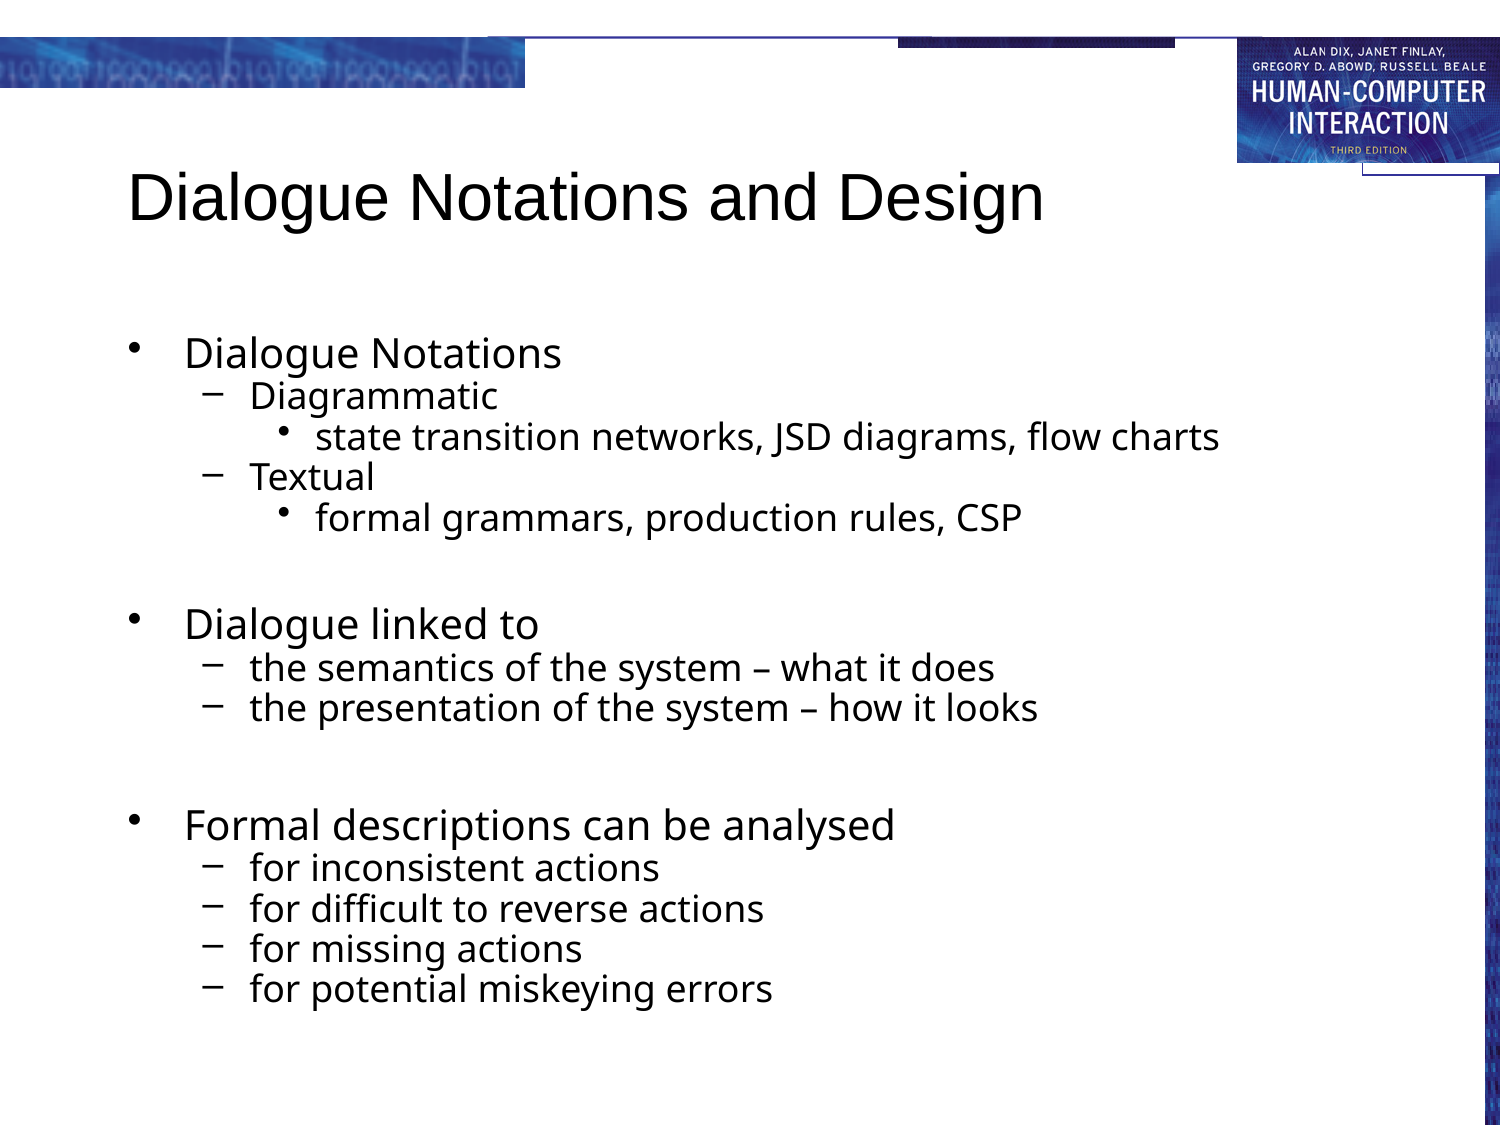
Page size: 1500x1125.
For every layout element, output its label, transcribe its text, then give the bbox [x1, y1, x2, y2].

picture [898, 37, 1175, 48]
picture [1485, 176, 1500, 1125]
picture [0, 37, 525, 88]
title Dialogue Notations and Design [112, 99, 1217, 288]
list Dialogue Notations Diagrammatic state transition networks, JSD diagrams, flow charts Textual formal grammars, production rules, CSP Dialogue linked to the semantics of the system – what it does the presentation of the system – how it looks Formal descriptions can be analysed for inconsistent actions for difficult to reverse actions for missing actions for potential miskeying errors [112, 324, 1388, 1000]
picture [1237, 37, 1500, 163]
